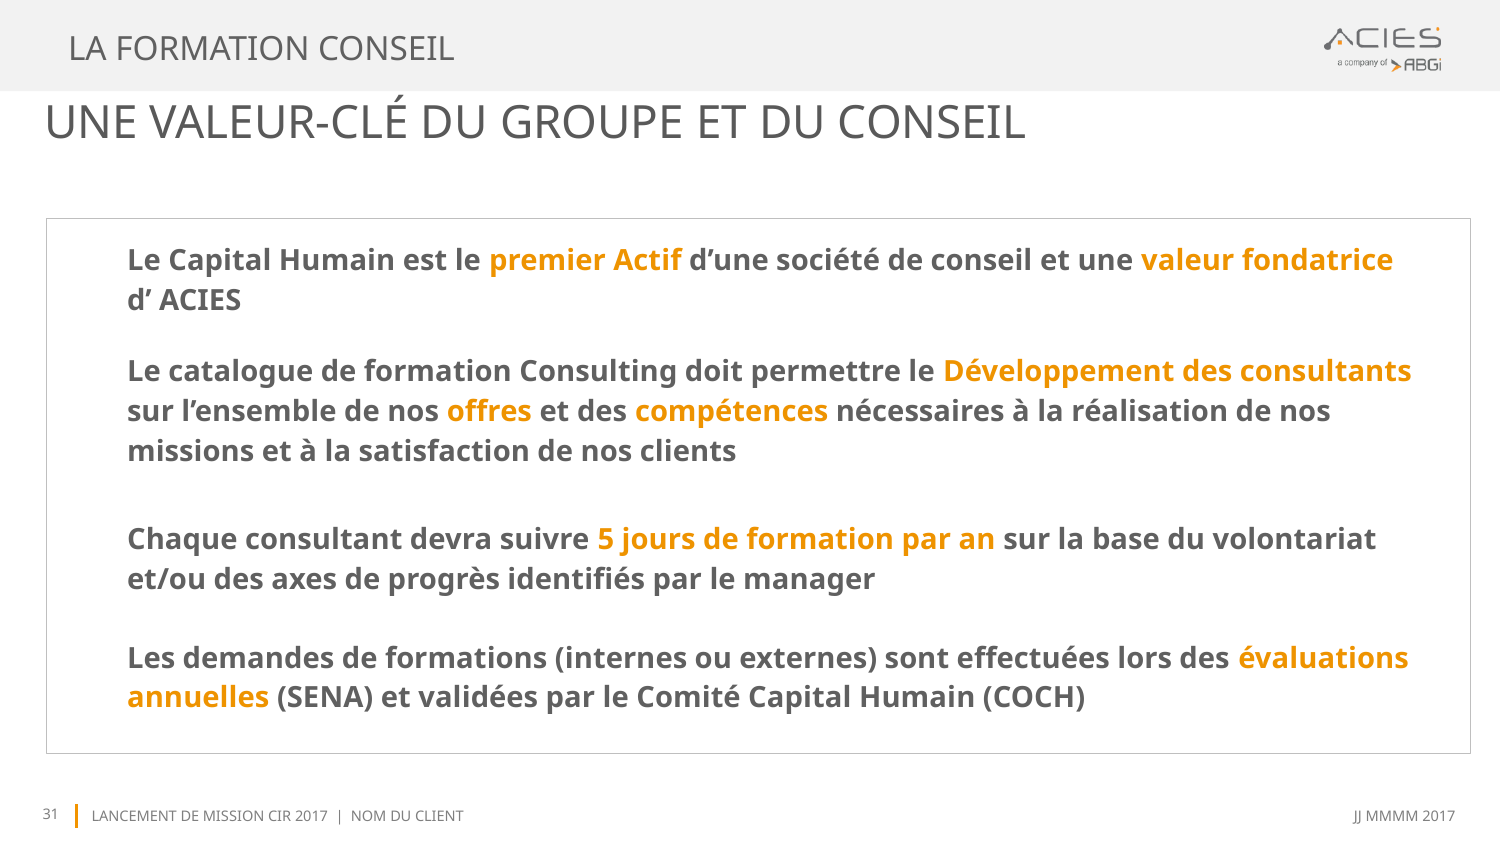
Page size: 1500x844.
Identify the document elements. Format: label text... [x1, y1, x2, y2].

table_cell Le catalogue de formation Consulting doit permettre le Développement des consultants sur l’ensemble de nos offres et des compétences nécessaires à la réalisation de nos missions et à la satisfaction de nos clients [112, 345, 1435, 513]
picture [1324, 27, 1441, 72]
slide_number 31 [0, 794, 71, 836]
table_cell Les demandes de formations (internes ou externes) sont effectuées lors des évaluations annuelles (SENA) et validées par le Comité Capital Humain (COCH) [112, 631, 1435, 749]
table_header Le Capital Humain est le premier Actif d’une société de conseil et une valeur fondatrice d’ ACIES [112, 234, 1435, 345]
table_cell Chaque consultant devra suivre 5 jours de formation par an sur la base du volontariat et/ou des axes de progrès identifiés par le manager [112, 513, 1435, 631]
text_box [45, 216, 1472, 755]
title LA FORMATION CONSEIL [53, 20, 1294, 78]
text_box UNE VALEUR-CLÉ DU GROUPE ET DU CONSEIL [29, 85, 1497, 155]
